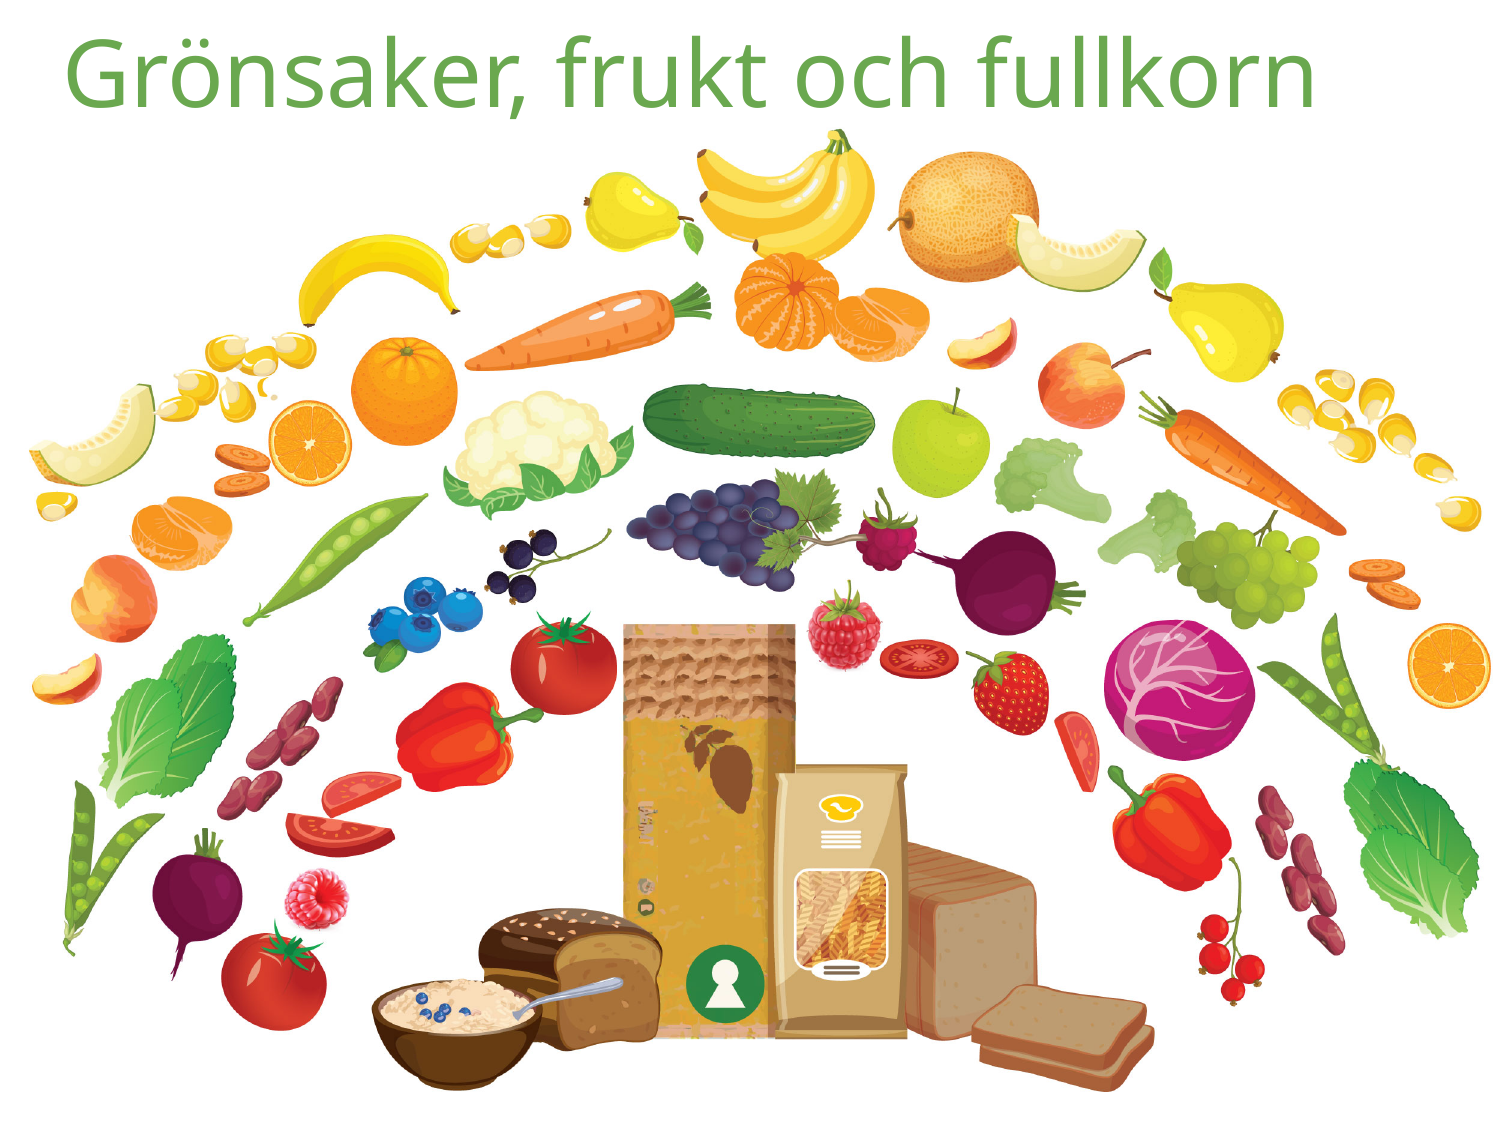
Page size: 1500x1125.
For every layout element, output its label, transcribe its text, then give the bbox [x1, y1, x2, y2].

picture [0, 64, 1500, 1125]
text_box Grönsaker, frukt och fullkorn [0, 0, 1500, 63]
